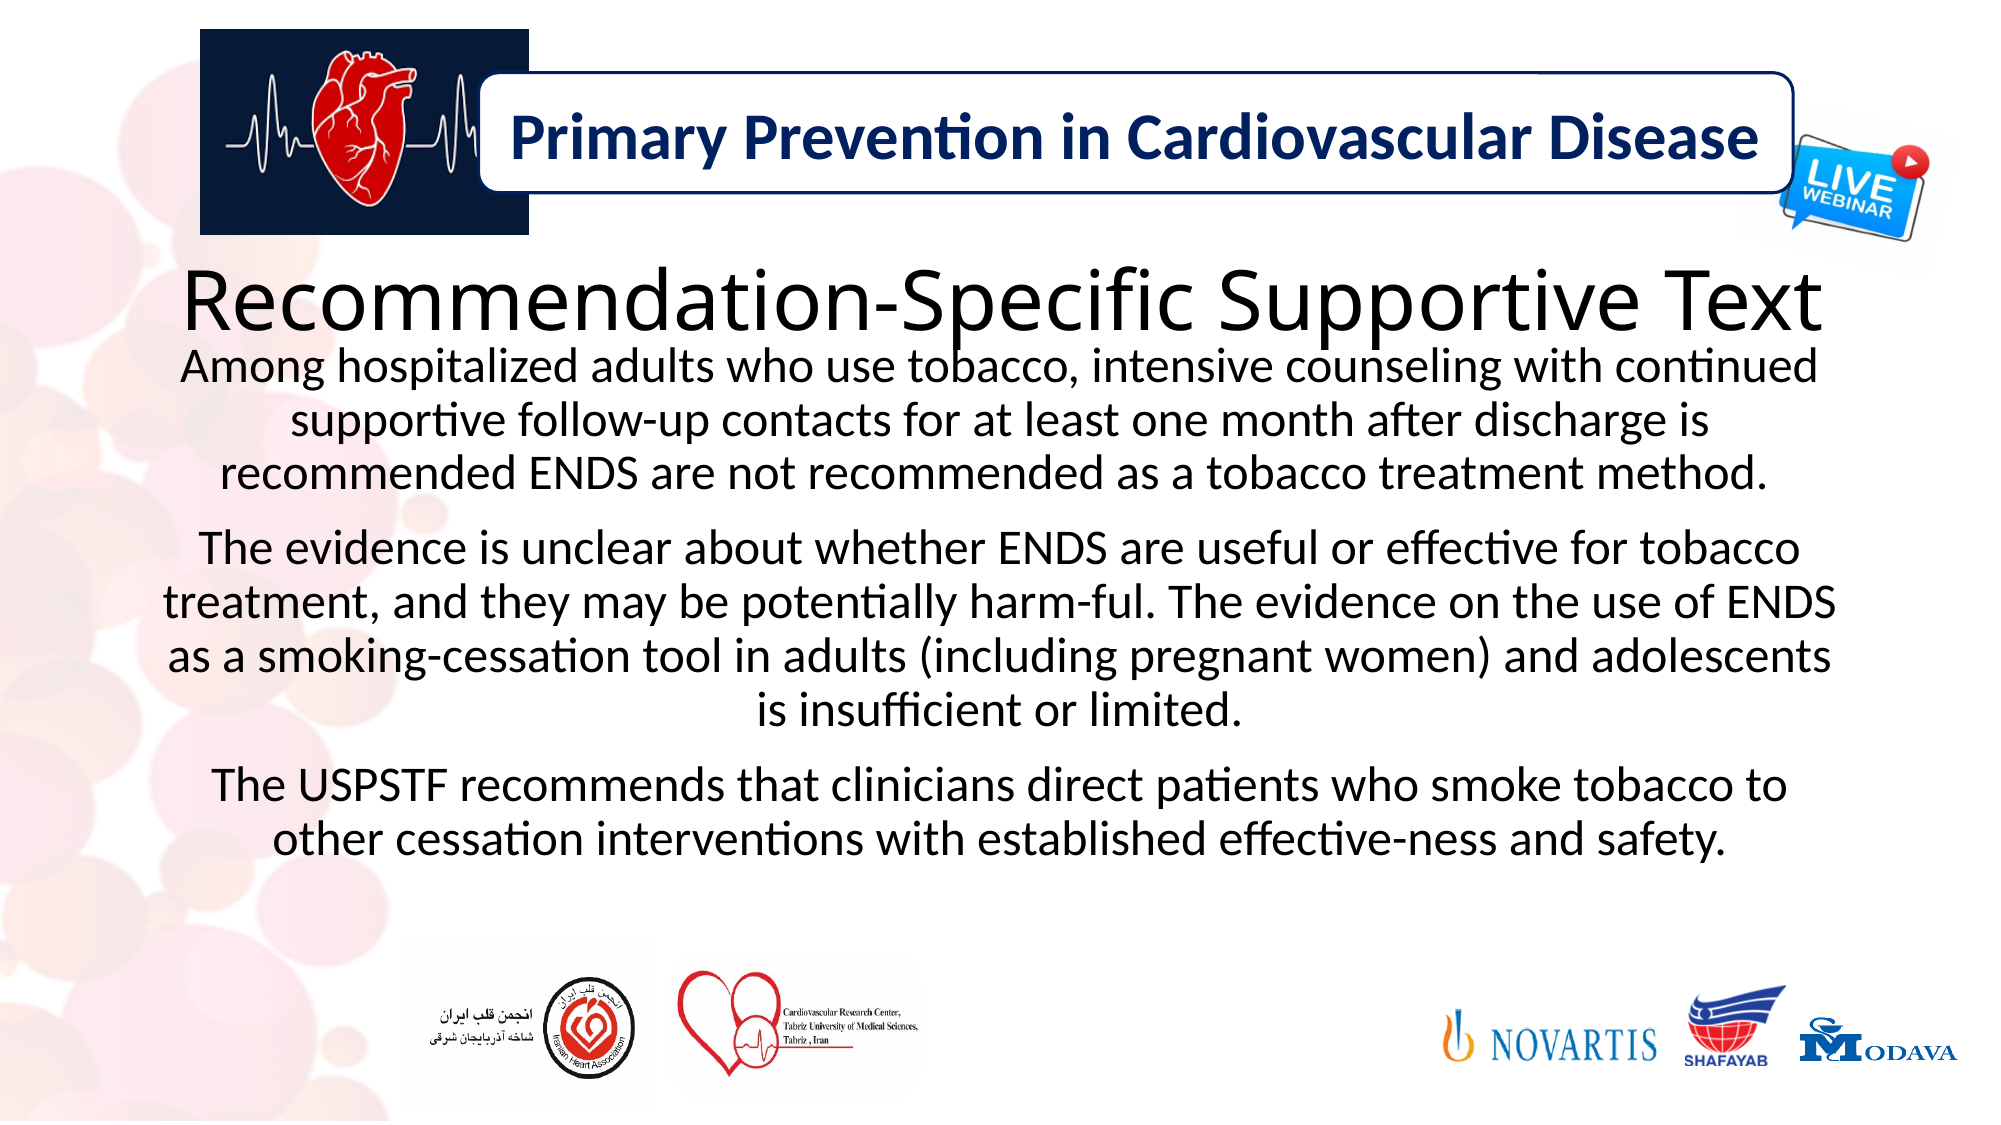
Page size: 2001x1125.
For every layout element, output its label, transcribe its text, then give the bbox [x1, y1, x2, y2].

picture [1793, 1009, 1961, 1066]
picture [1750, 100, 1960, 280]
text_box Recommendation-Specific Supportive Text [878, 138, 1865, 356]
text_box Among hospitalized adults who use tobacco, intensive counseling with continued supportive follow-up contacts for at least one month after discharge is recommended ENDS are not recommended as a tobacco treatment method. The evidence is unclear about whether ENDS are useful or effective for tobacco treatment, and they may be potentially harm-ful. The evidence on the use of ENDS as a smoking-cessation tool in adults (including pregnant women) and adolescents is insufficient or limited. The USPSTF recommends that clinicians direct patients who smoke tobacco to other cessation interventions with established effective-ness and safety. [878, 356, 1863, 1046]
picture [0, 0, 922, 1121]
picture [1685, 985, 1786, 1066]
text_box Primary Prevention in Cardiovascular Disease [878, 71, 1795, 138]
picture [1438, 1002, 1673, 1073]
